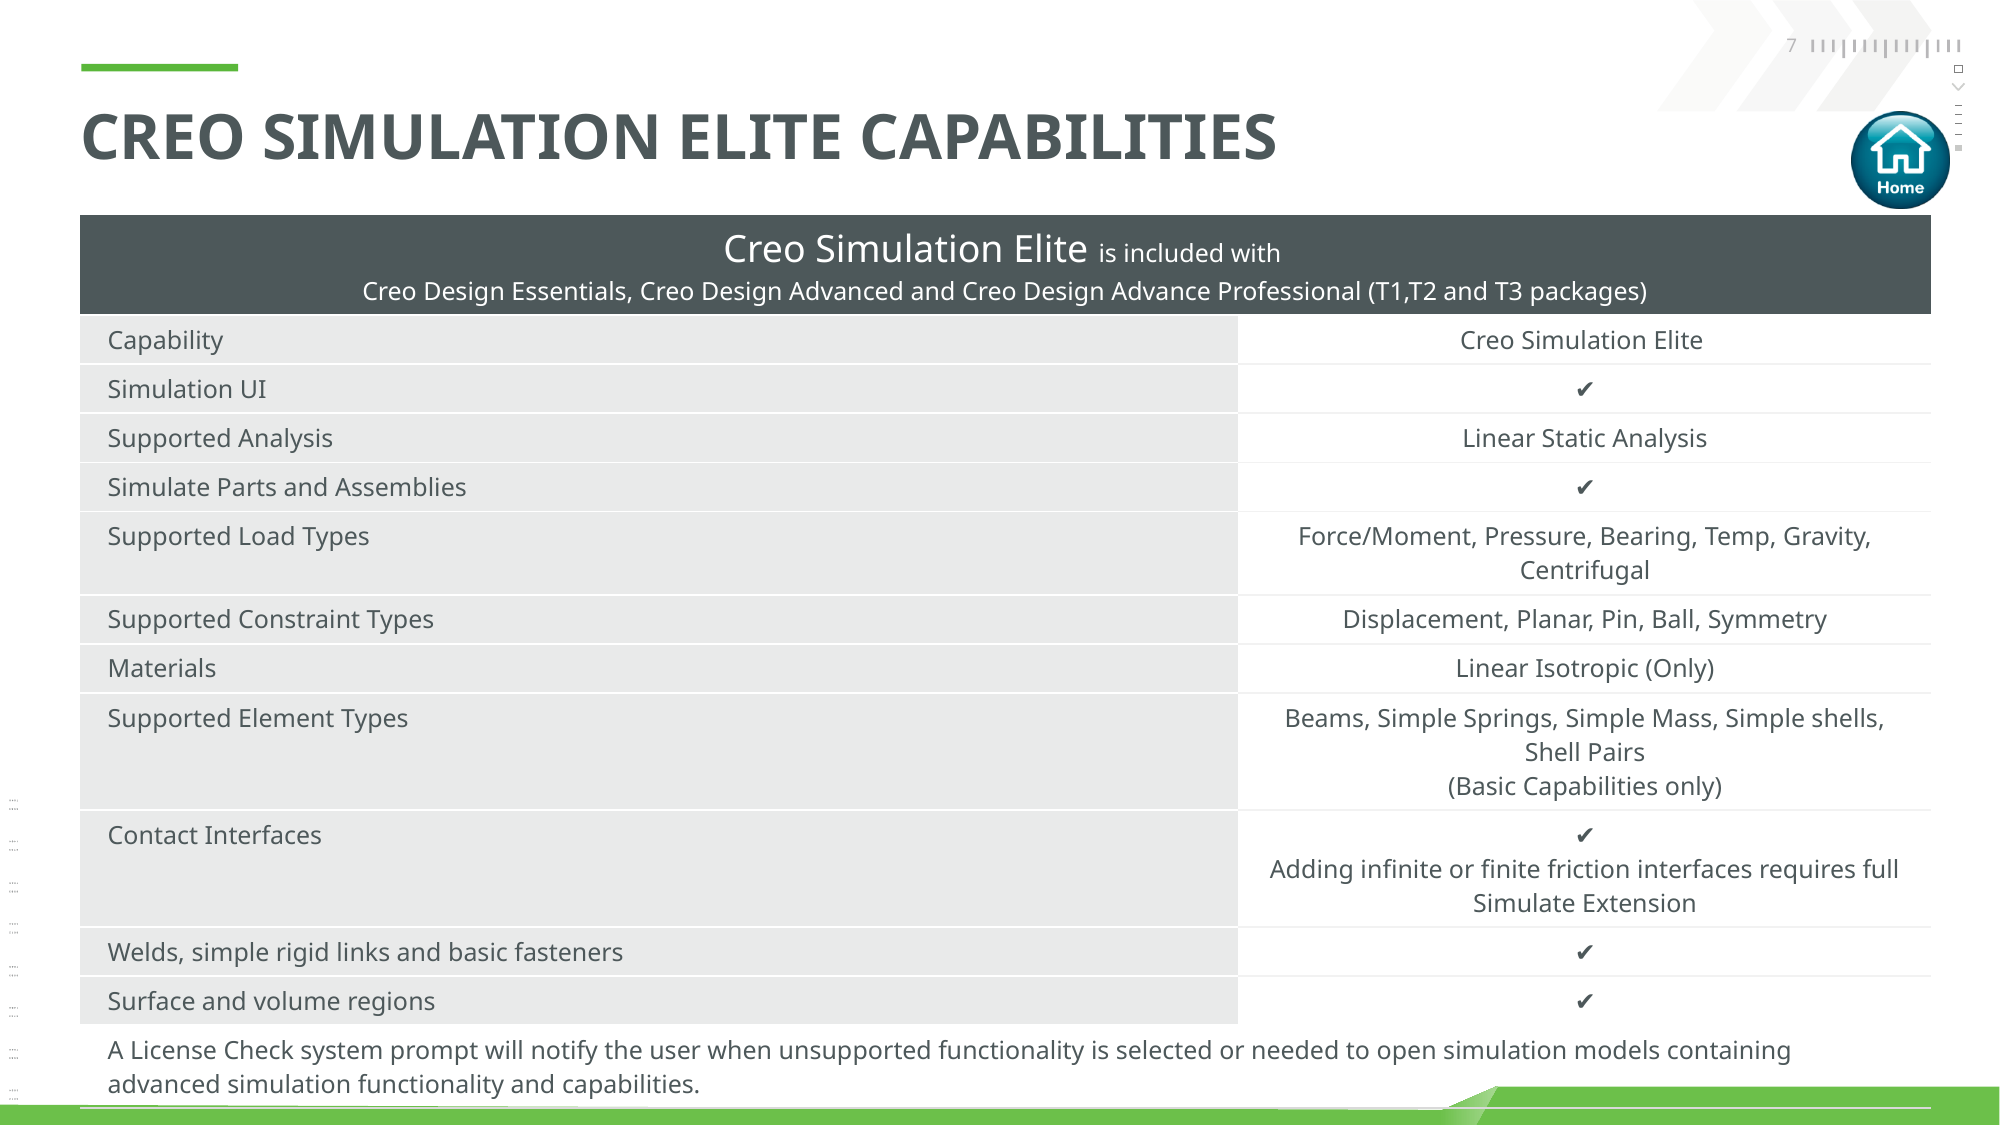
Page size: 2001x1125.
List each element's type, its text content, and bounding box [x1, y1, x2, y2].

table_cell ✔ [1240, 463, 1931, 511]
table_cell Materials [80, 645, 1238, 692]
picture [1907, 111, 1950, 150]
table_cell Force/Moment, Pressure, Bearing, Temp, Gravity, Centrifugal [1240, 512, 1931, 594]
table_cell ✔ [1240, 928, 1931, 975]
table_cell Welds, simple rigid links and basic fasteners [80, 928, 1238, 975]
table_cell Beams, Simple Springs, Simple Mass, Simple shells, Shell Pairs (Basic Capabilities only) [1240, 694, 1931, 809]
picture [1869, 116, 1933, 179]
table_cell Simulate Parts and Assemblies [80, 463, 1238, 511]
table_cell Linear Static Analysis [1240, 414, 1931, 462]
picture [1851, 111, 1892, 152]
table_cell A License Check system prompt will notify the user when unsupported functionality is selected or needed to open simulation models containing advanced simulation functionality and capabilities. [80, 1026, 1931, 1107]
table_cell Supported Constraint Types [80, 596, 1238, 643]
table_cell Capability [80, 316, 1238, 363]
picture [1916, 185, 1923, 193]
table_cell Contact Interfaces [80, 811, 1238, 926]
picture [1851, 168, 1950, 210]
table_cell Surface and volume regions [80, 977, 1238, 1024]
picture [1891, 185, 1898, 193]
table_cell Supported Analysis [80, 414, 1238, 462]
table_cell Linear Isotropic (Only) [1240, 645, 1931, 692]
picture [7, 799, 18, 1100]
table_cell Simulation UI [80, 365, 1238, 412]
table_cell Supported Element Types [80, 694, 1238, 809]
table_cell Supported Load Types [80, 512, 1238, 594]
table_cell Displacement, Planar, Pin, Ball, Symmetry [1240, 596, 1931, 643]
table_cell ✔ [1240, 365, 1931, 412]
table_cell ✔ [1240, 977, 1931, 1024]
table_header Creo Simulation Elite is included with Creo Design Essentials, Creo Design Advanced and Creo Design Advance Professional (T1,T2 and T3 packages) [80, 215, 1931, 314]
table_cell Creo Simulation Elite [1240, 316, 1931, 363]
picture [1878, 182, 1888, 193]
table_cell ✔ Adding infinite or finite friction interfaces requires full Simulate Extension [1240, 811, 1931, 926]
title Creo Simulation Elite Capabilities [80, 111, 1850, 172]
